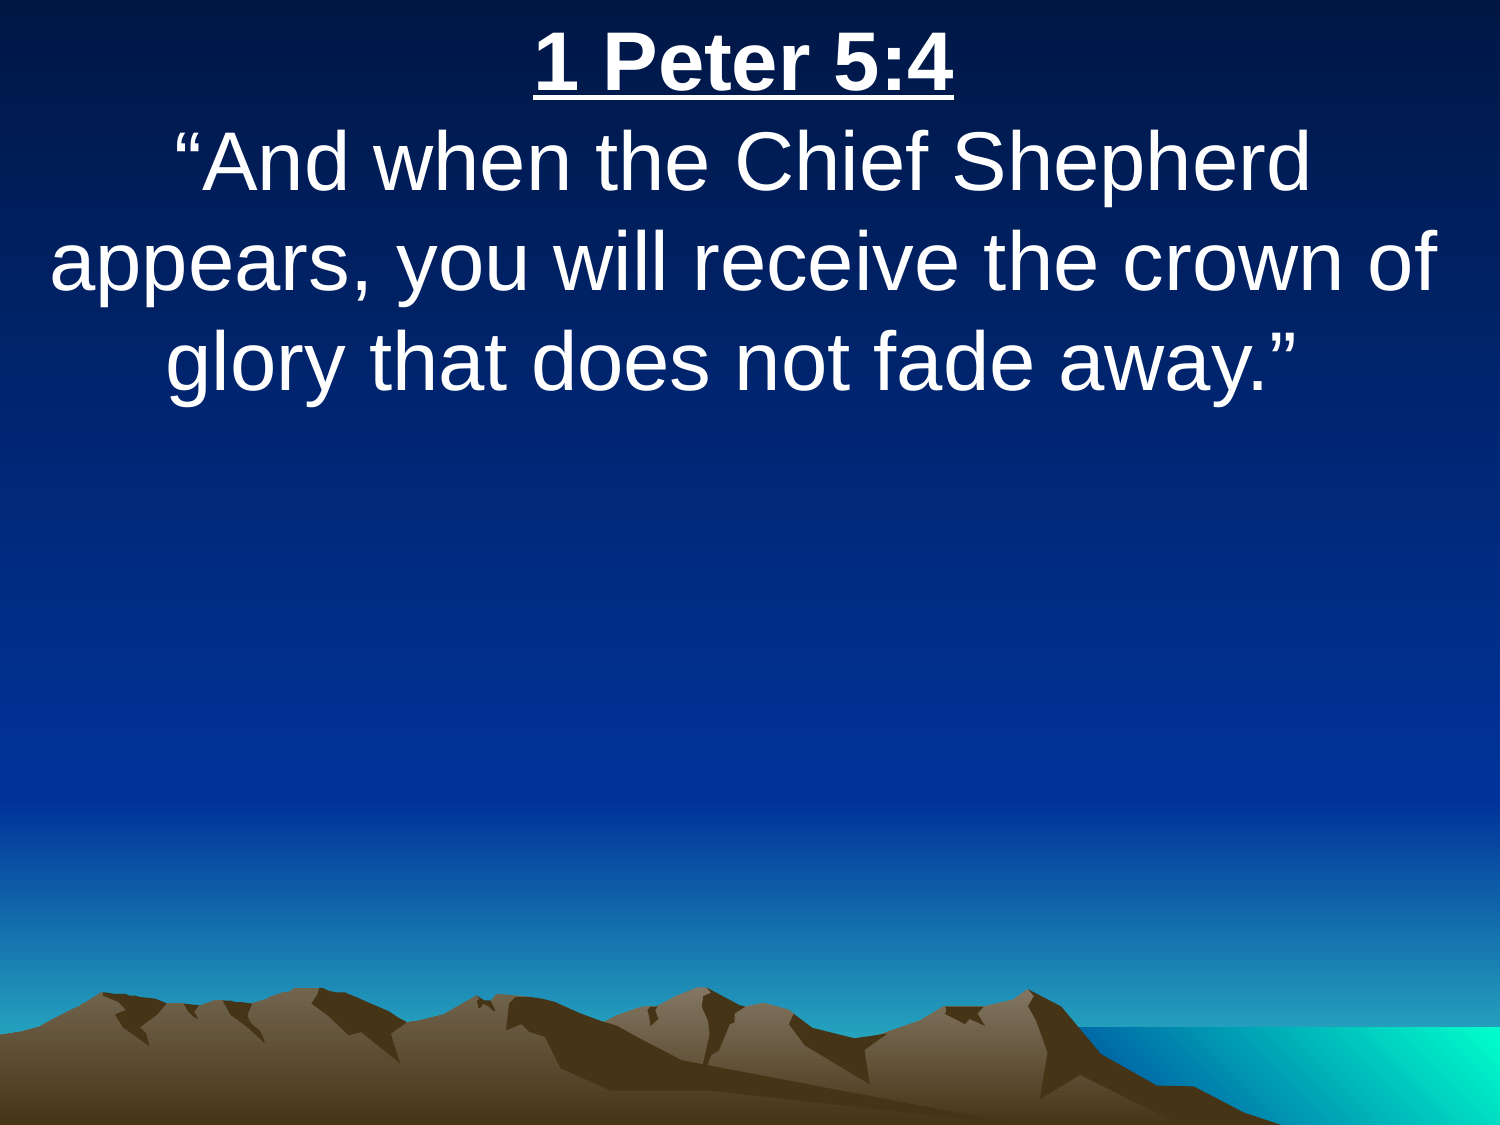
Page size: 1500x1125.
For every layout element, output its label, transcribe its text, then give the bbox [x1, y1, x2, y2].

text_box 1 Peter 5:4 “And when the Chief Shepherd appears, you will receive the crown of glory that does not fade away.” [12, 0, 1475, 615]
